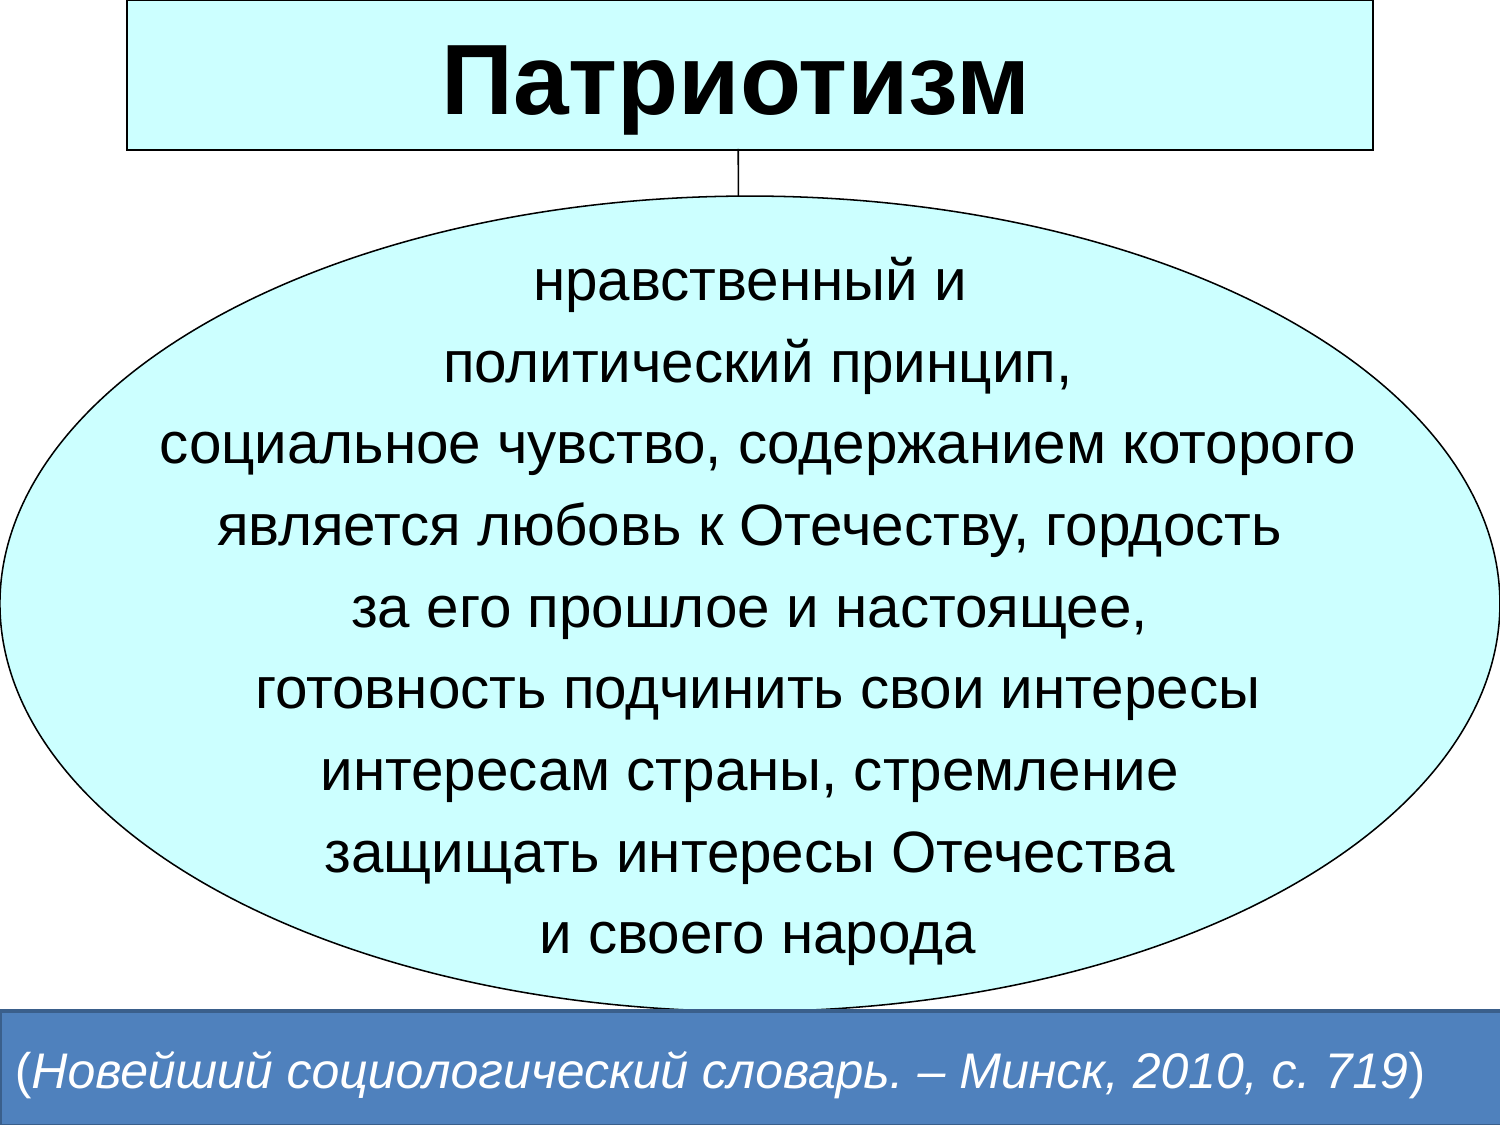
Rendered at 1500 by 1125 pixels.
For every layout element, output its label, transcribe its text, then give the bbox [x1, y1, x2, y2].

text_box (Новейший социологический словарь. – Минск, 2010, с. 719) [0, 1009, 1500, 1125]
text_box нравственный и политический принцип, социальное чувство, содержанием которого является любовь к Отечеству, гордость за его прошлое и настоящее, готовность подчинить свои интересы интересам страны, стремление защищать интересы Отечества и своего народа [0, 196, 1500, 1009]
text_box Патриотизм [126, 0, 1374, 150]
